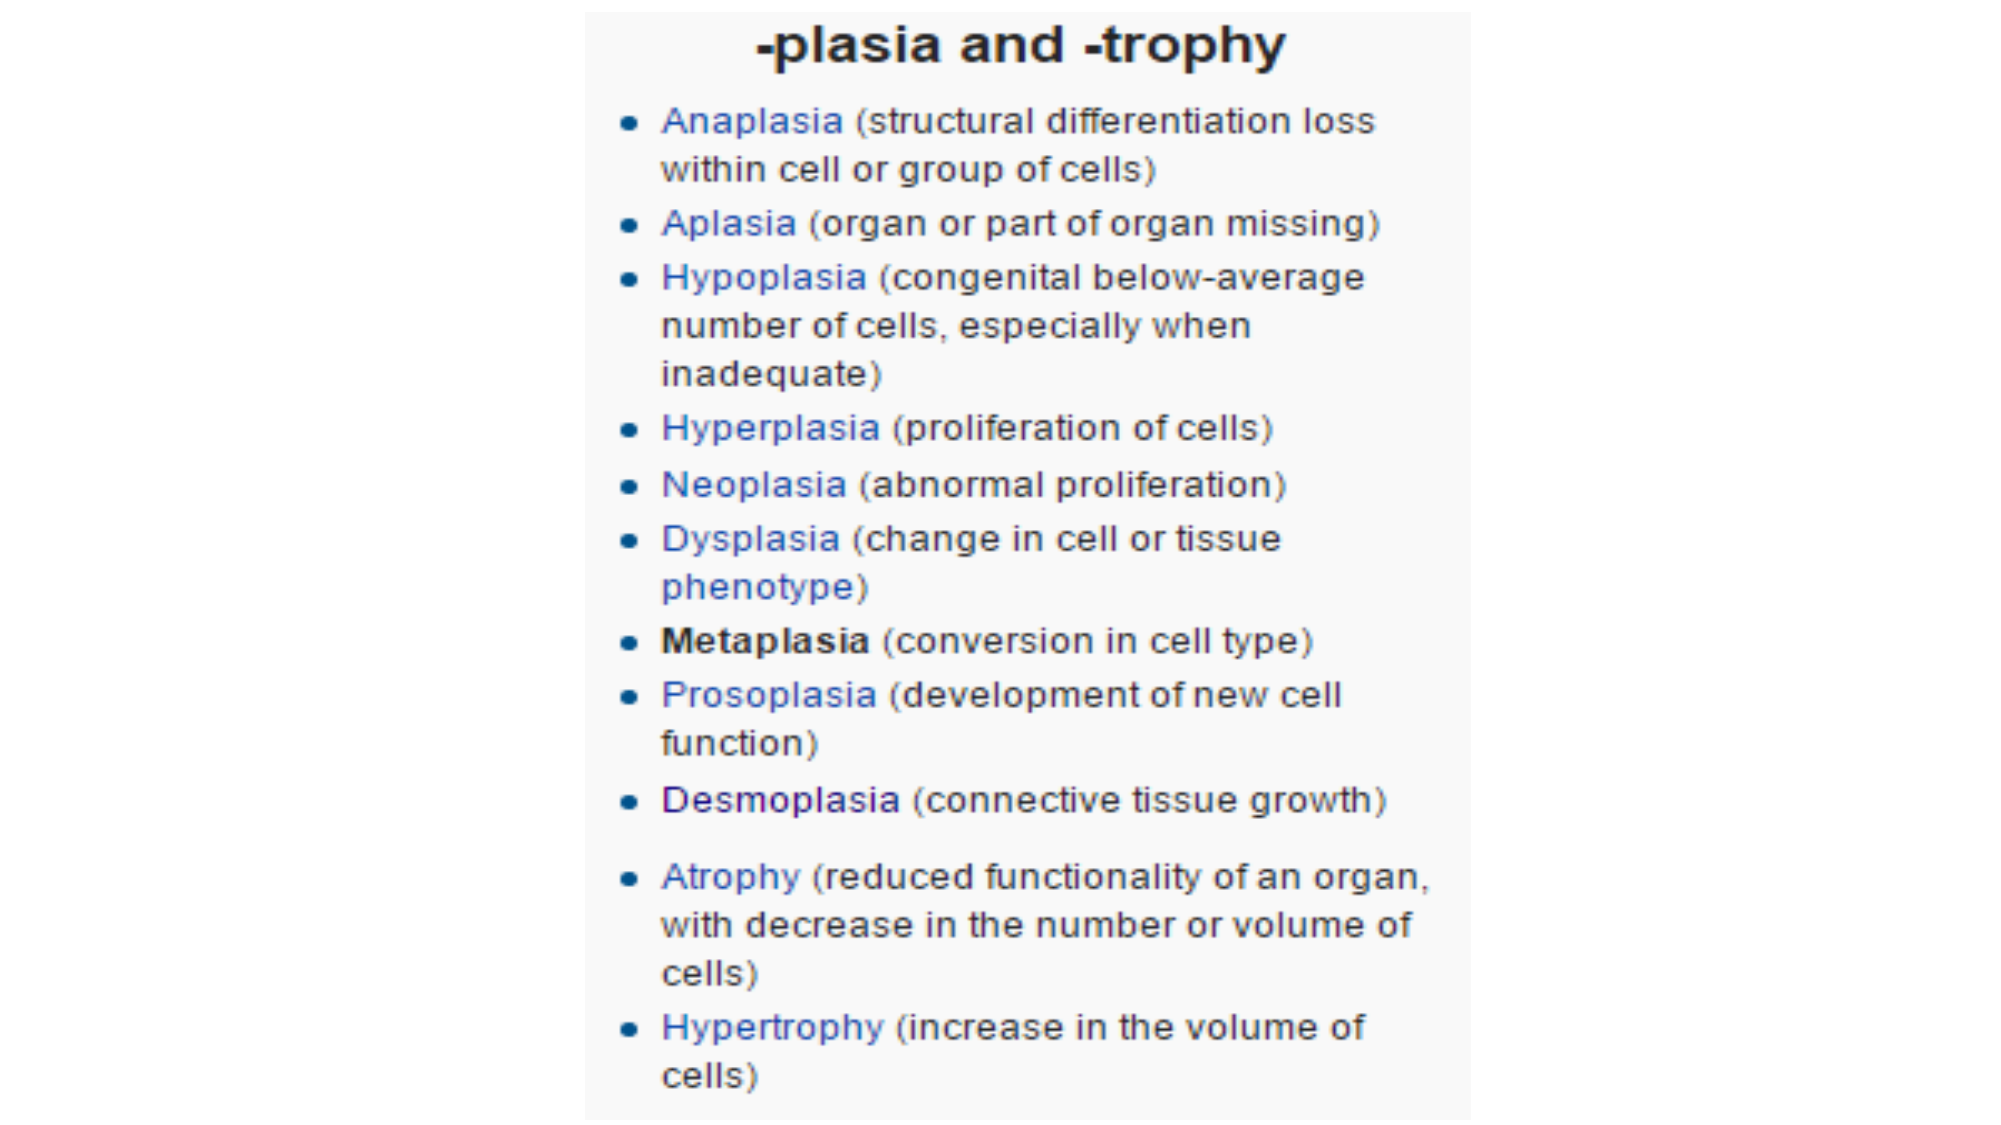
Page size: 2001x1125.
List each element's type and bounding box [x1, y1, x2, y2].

list [585, 12, 1471, 1120]
